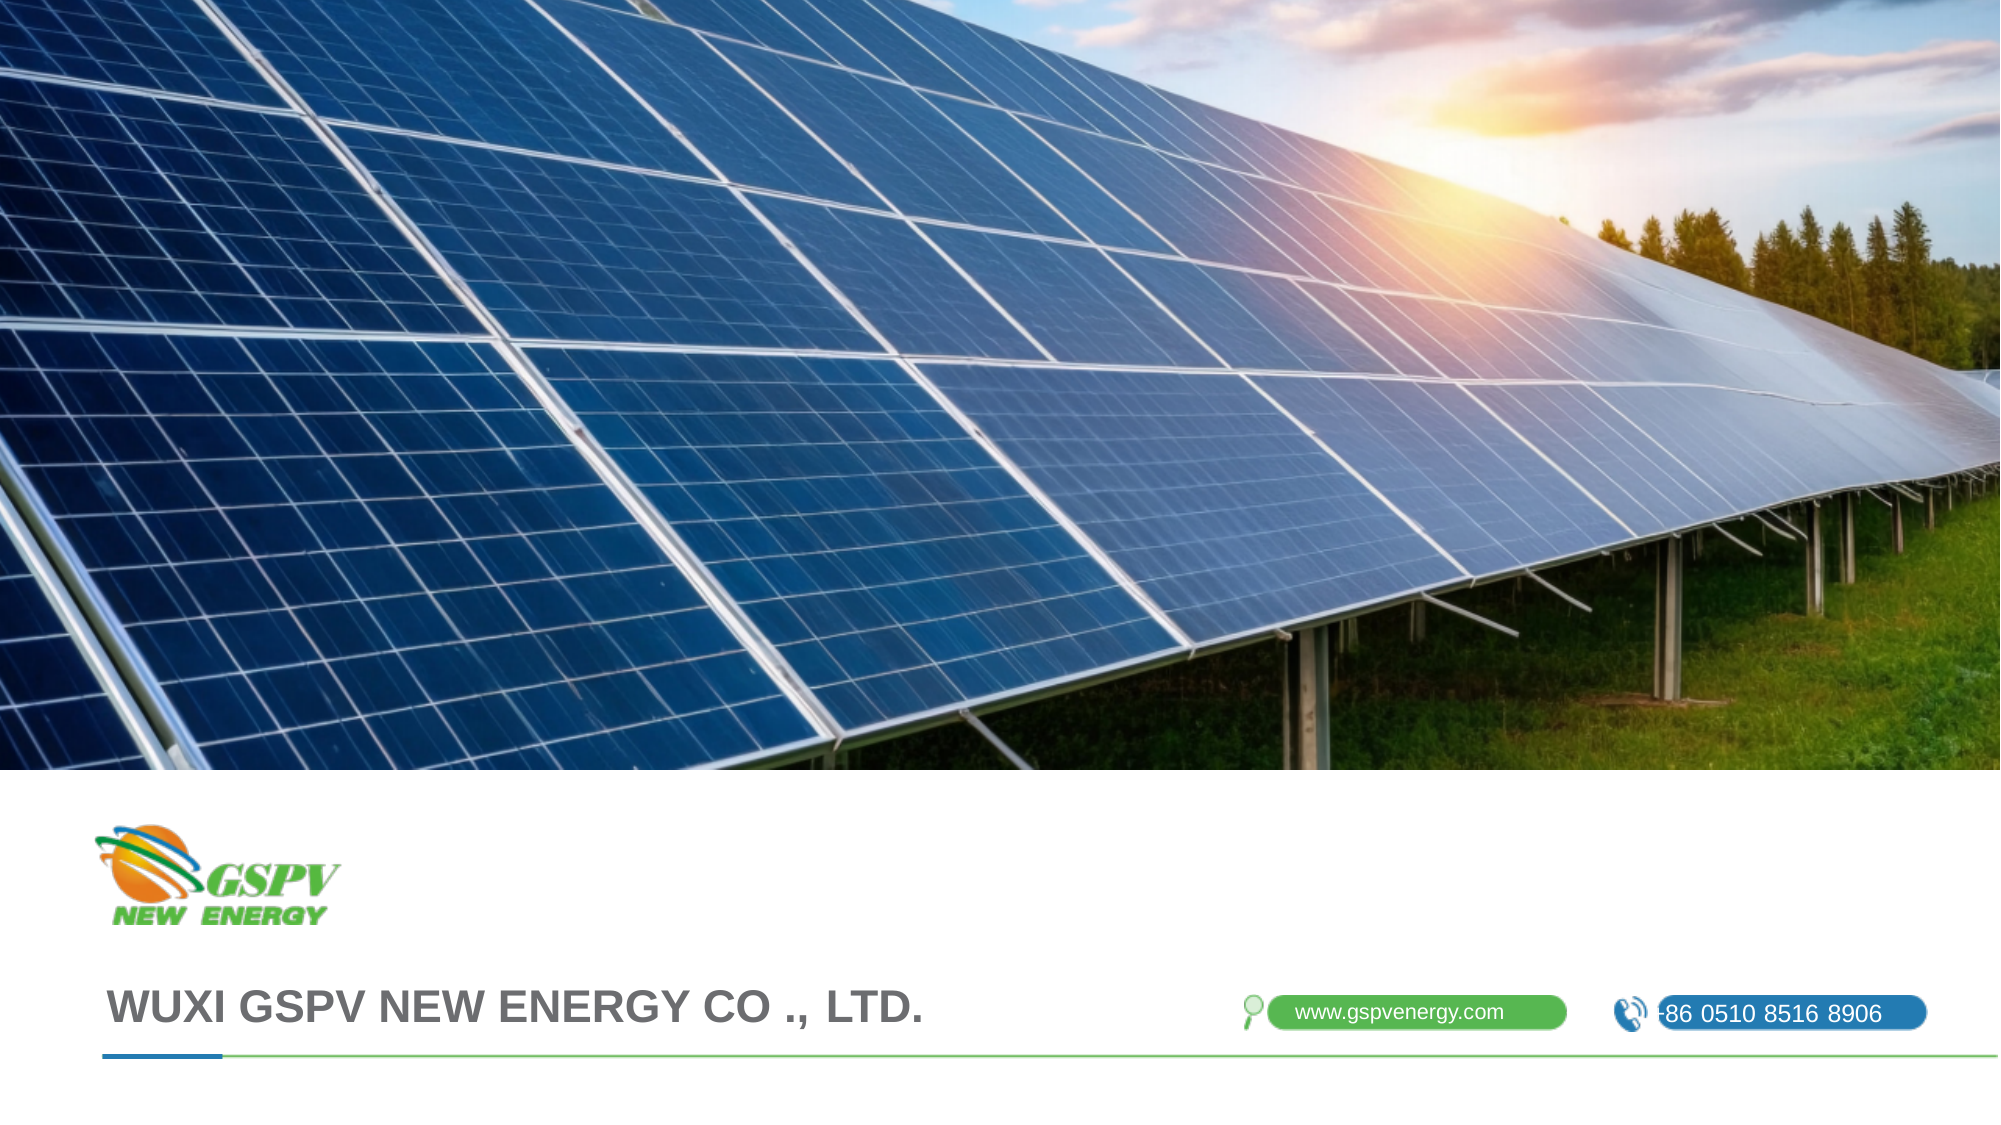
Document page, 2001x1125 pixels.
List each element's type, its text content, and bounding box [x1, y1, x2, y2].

picture [1267, 995, 1928, 1032]
picture [1243, 994, 1265, 1031]
picture [0, 0, 2000, 770]
picture [94, 823, 343, 925]
text_box WUXI GSPV NEW ENERGY CO ., LTD. www.gspvenergy.com +86 0510 8516 8906 [104, 979, 1928, 1030]
picture [101, 1054, 1998, 1059]
